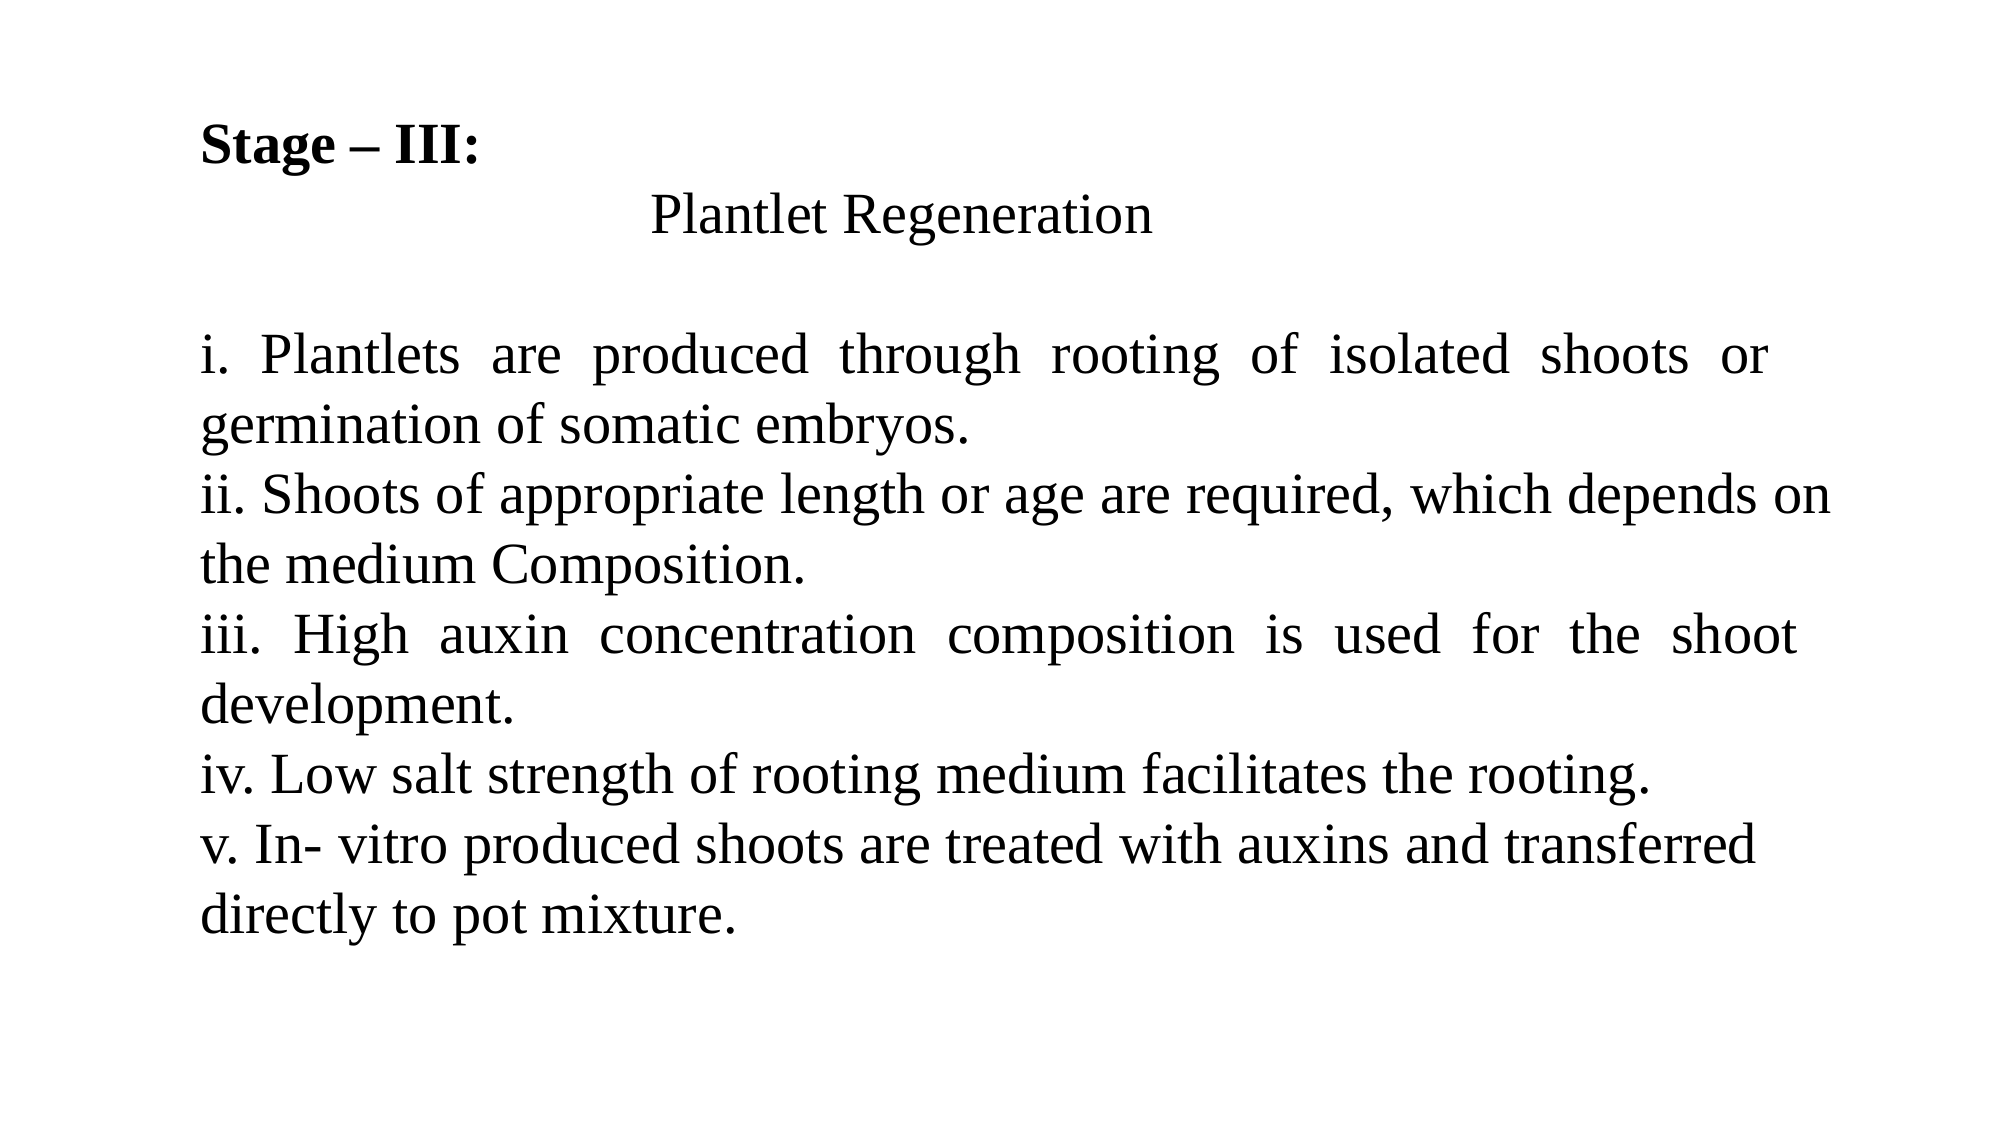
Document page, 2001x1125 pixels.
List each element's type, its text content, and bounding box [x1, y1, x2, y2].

text_box Stage – III: Plantlet Regeneration i. Plantlets are produced through rooting of isolated shoots or germination of somatic embryos. ii. Shoots of appropriate length or age are required, which depends on the medium Composition. iii. High auxin concentration composition is used for the shoot development. iv. Low salt strength of rooting medium facilitates the rooting. v. In- vitro produced shoots are treated with auxins and transferred directly to pot mixture. [185, 97, 1871, 953]
